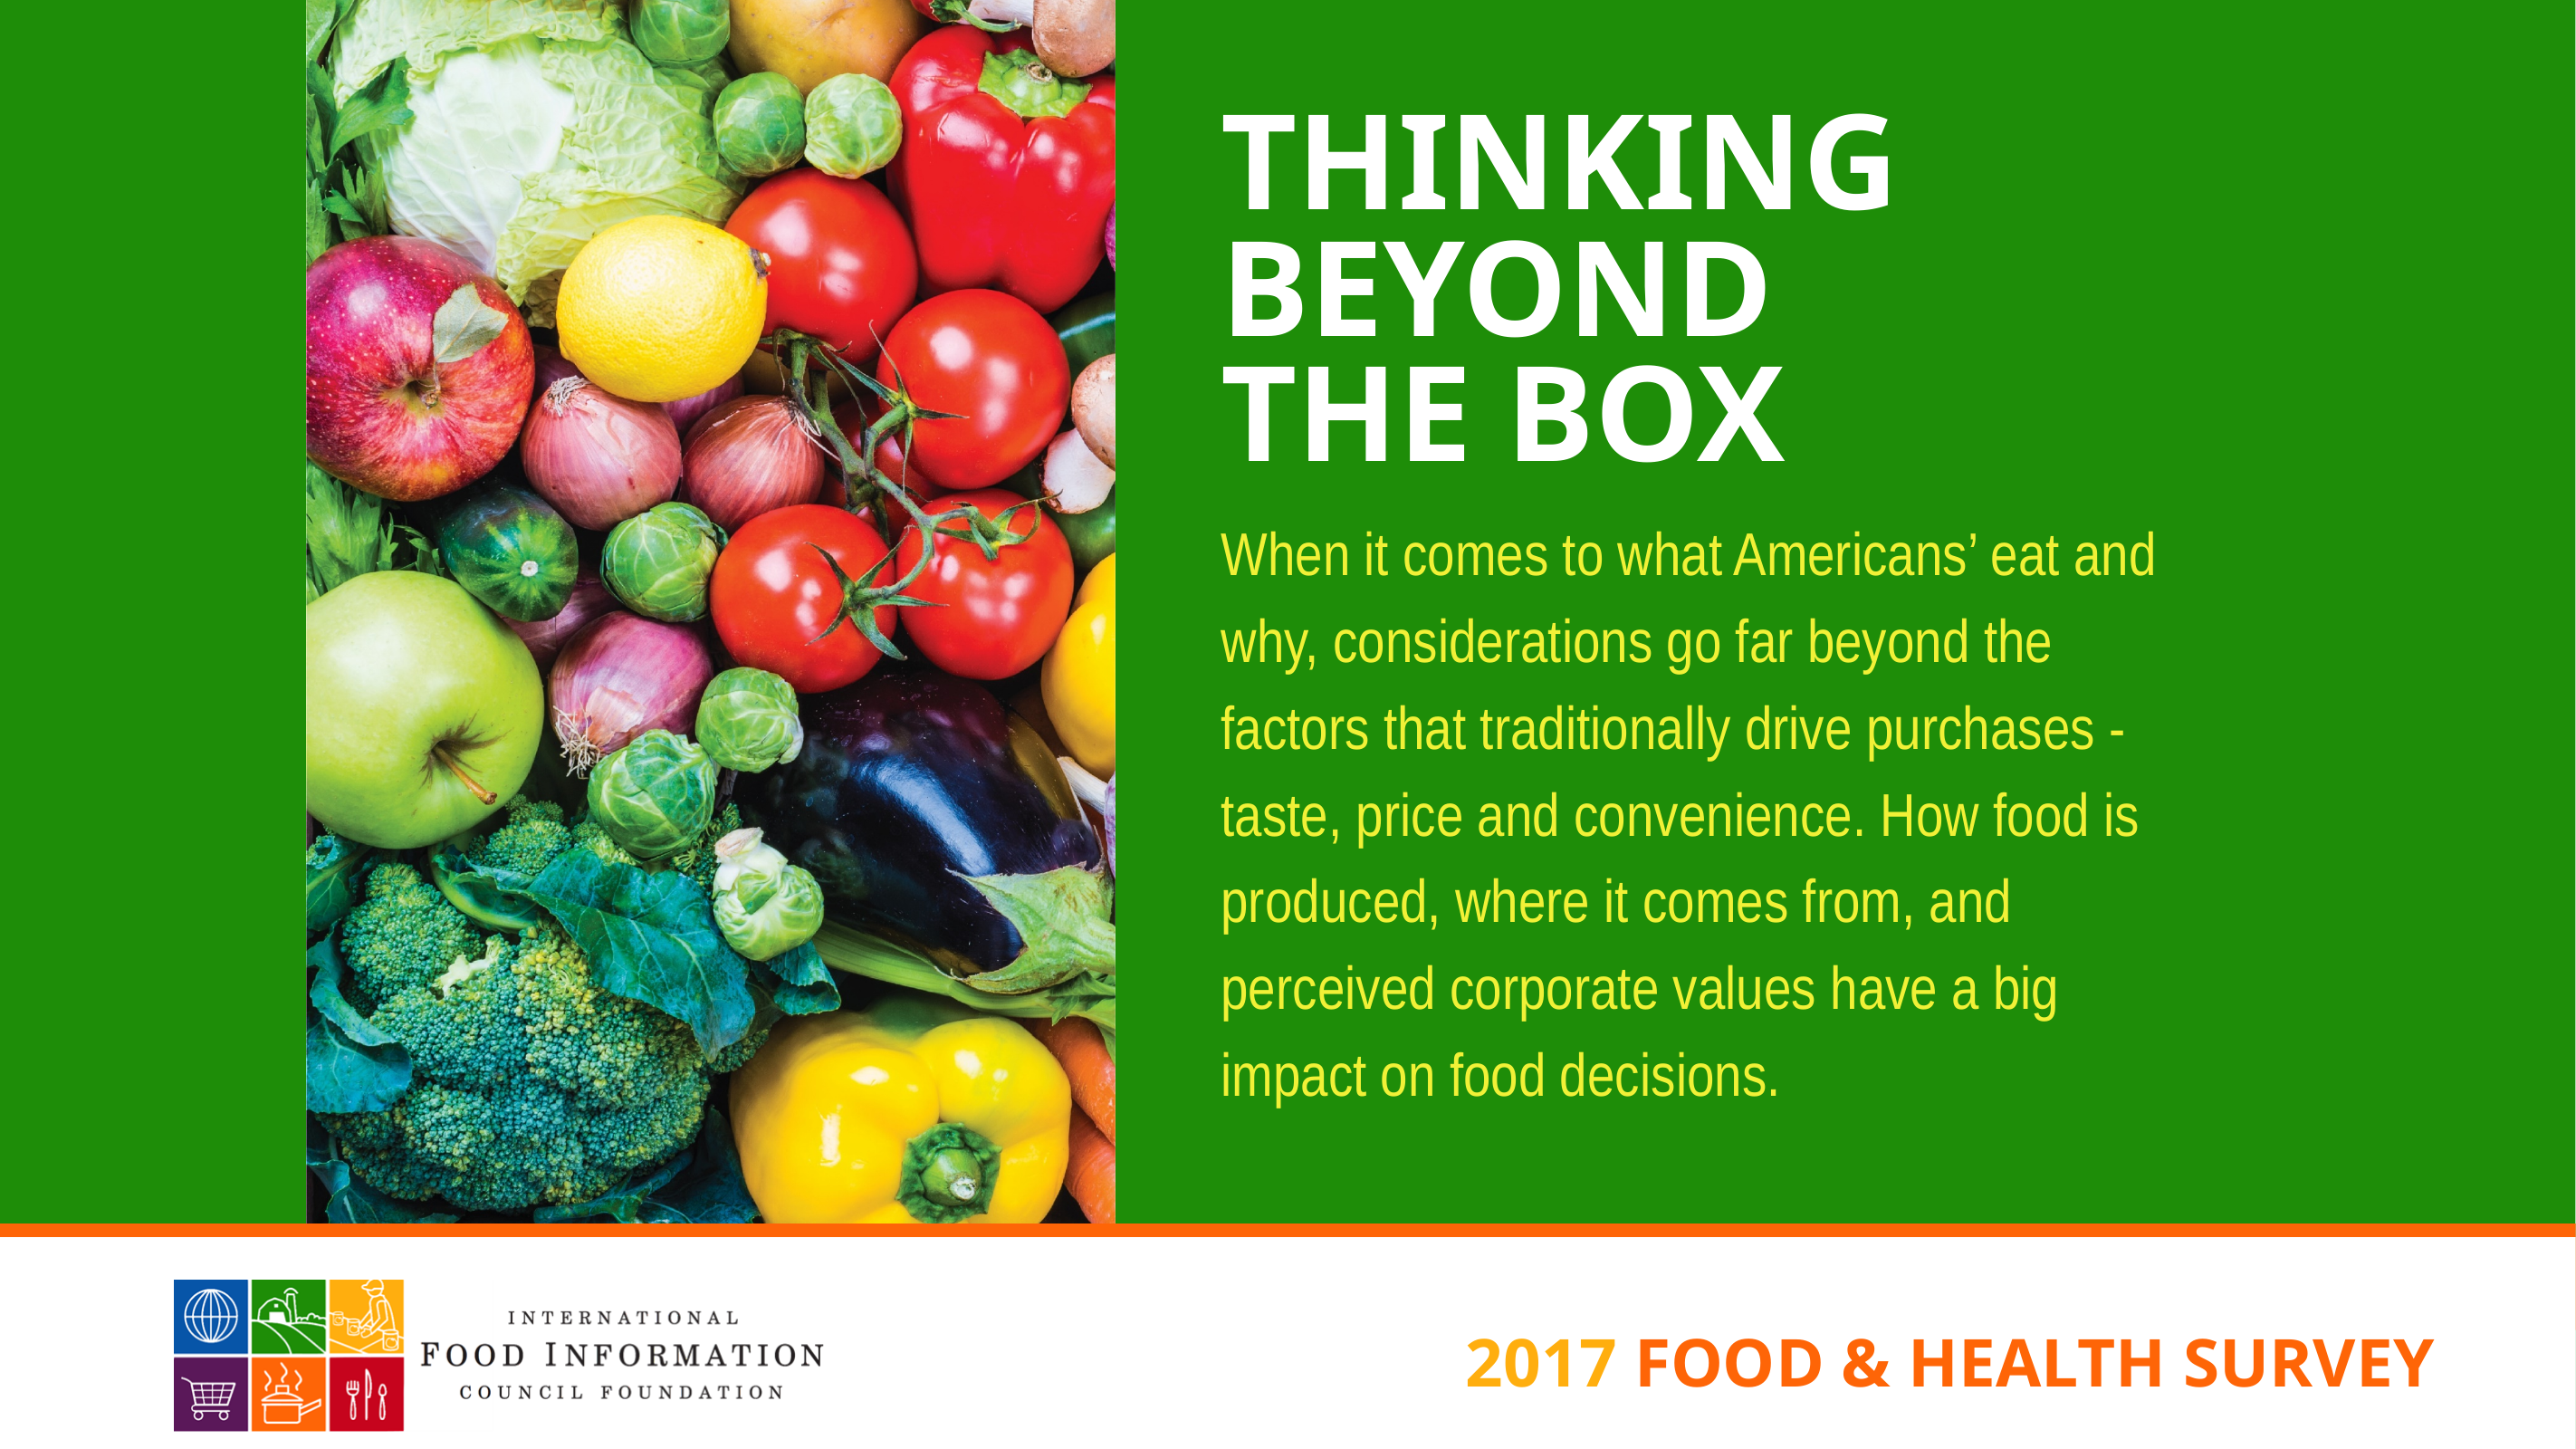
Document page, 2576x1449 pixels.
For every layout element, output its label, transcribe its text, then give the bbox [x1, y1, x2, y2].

picture [306, 0, 1116, 1224]
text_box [63, 1263, 883, 1432]
text_box When it comes to what Americans’ eat and why, considerations go far beyond the factors that traditionally drive purchases - taste, price and convenience. How food is produced, where it comes from, and perceived corporate values have a big impact on food decisions. [1215, 494, 2212, 1115]
text_box Thinking beyond the box [1215, 102, 2014, 490]
